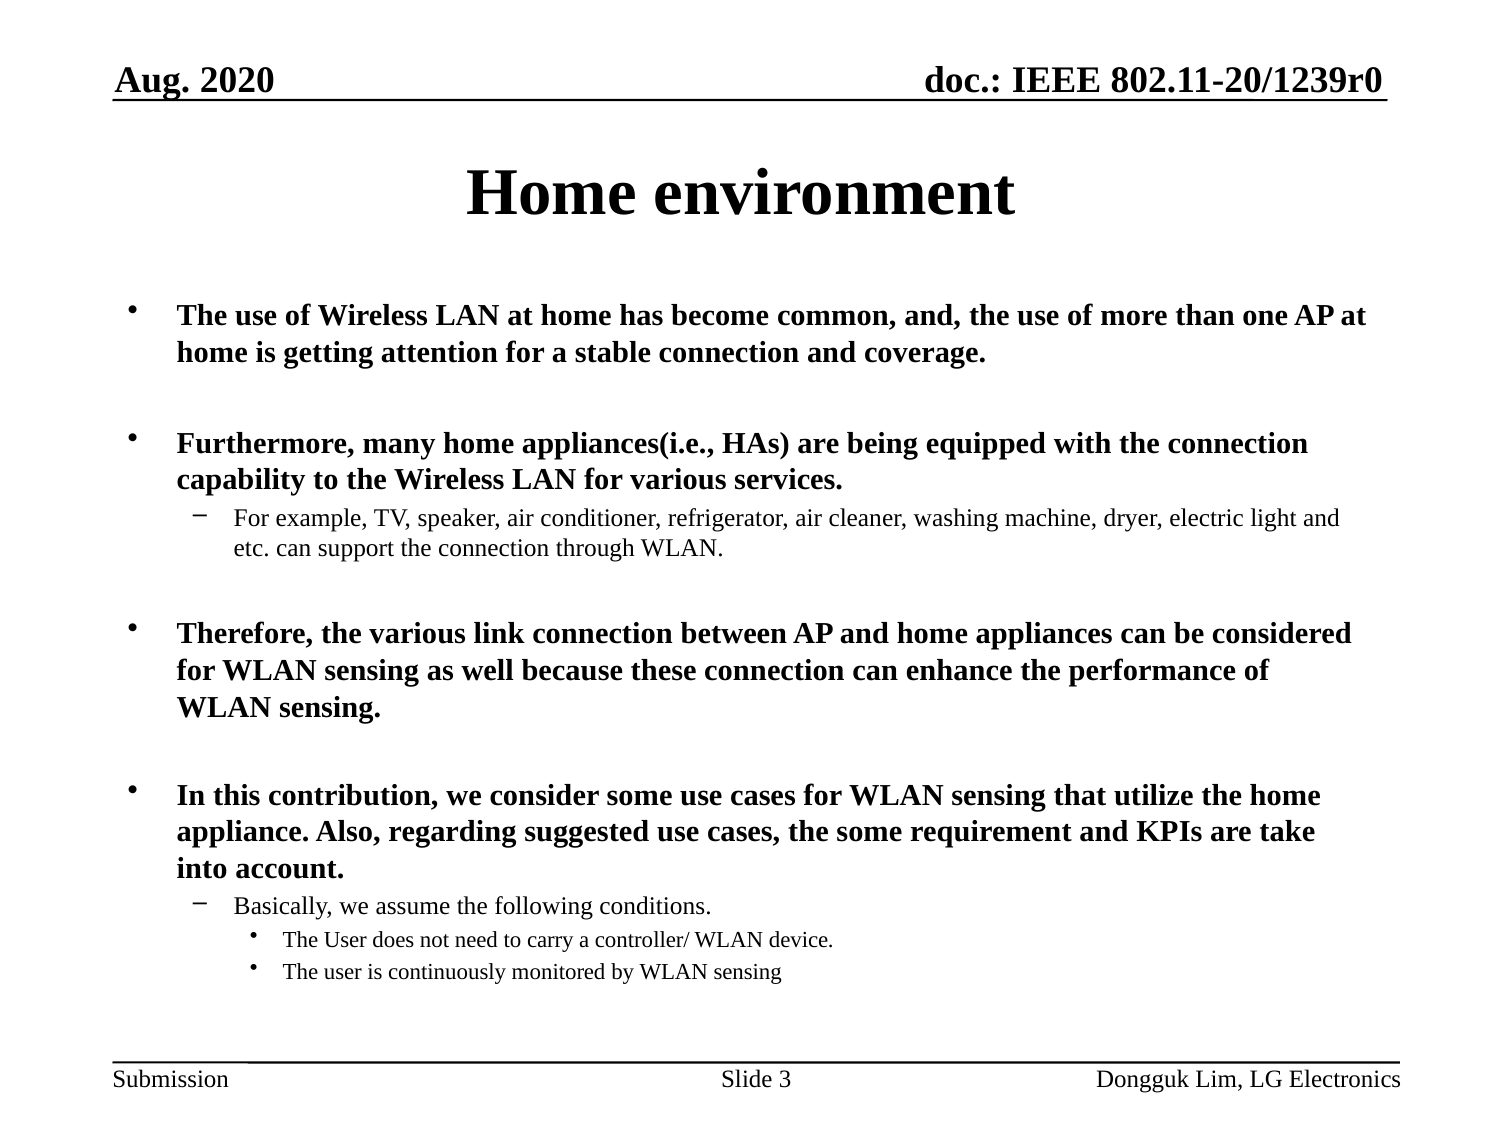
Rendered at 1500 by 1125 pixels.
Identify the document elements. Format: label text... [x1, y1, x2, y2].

list The use of Wireless LAN at home has become common, and, the use of more than one AP at home is getting attention for a stable connection and coverage. Furthermore, many home appliances(i.e., HAs) are being equipped with the connection capability to the Wireless LAN for various services. For example, TV, speaker, air conditioner, refrigerator, air cleaner, washing machine, dryer, electric light and etc. can support the connection through WLAN. Therefore, the various link connection between AP and home appliances can be considered for WLAN sensing as well because these connection can enhance the performance of WLAN sensing. In this contribution, we consider some use cases for WLAN sensing that utilize the home appliance. Also, regarding suggested use cases, the some requirement and KPIs are take into account. Basically, we assume the following conditions. The User does not need to carry a controller/ WLAN device. The user is continuously monitored by WLAN sensing [112, 287, 1388, 1000]
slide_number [114, 54, 277, 101]
slide_number Slide 3 [712, 1061, 800, 1093]
footer Dongguk Lim, LG Electronics [1092, 1061, 1402, 1093]
title Home environment [112, 112, 1388, 263]
